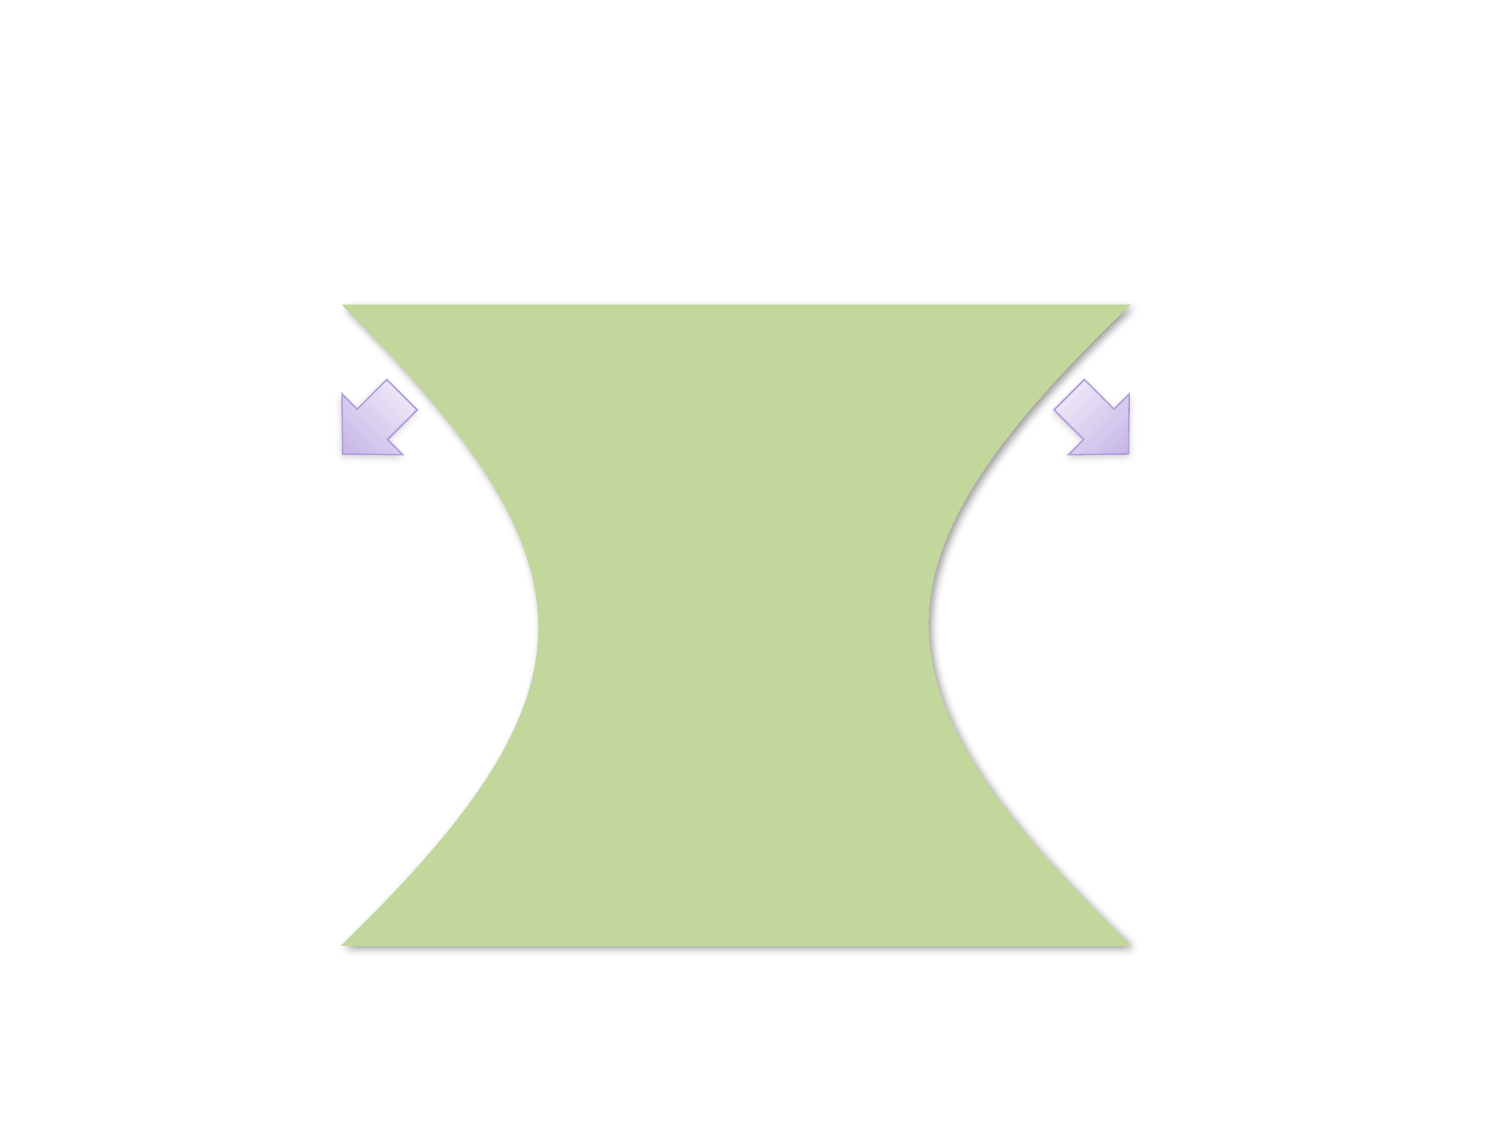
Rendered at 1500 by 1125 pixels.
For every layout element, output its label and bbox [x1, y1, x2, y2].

text_box [342, 379, 418, 455]
text_box [338, 302, 1134, 948]
text_box [1054, 379, 1130, 455]
